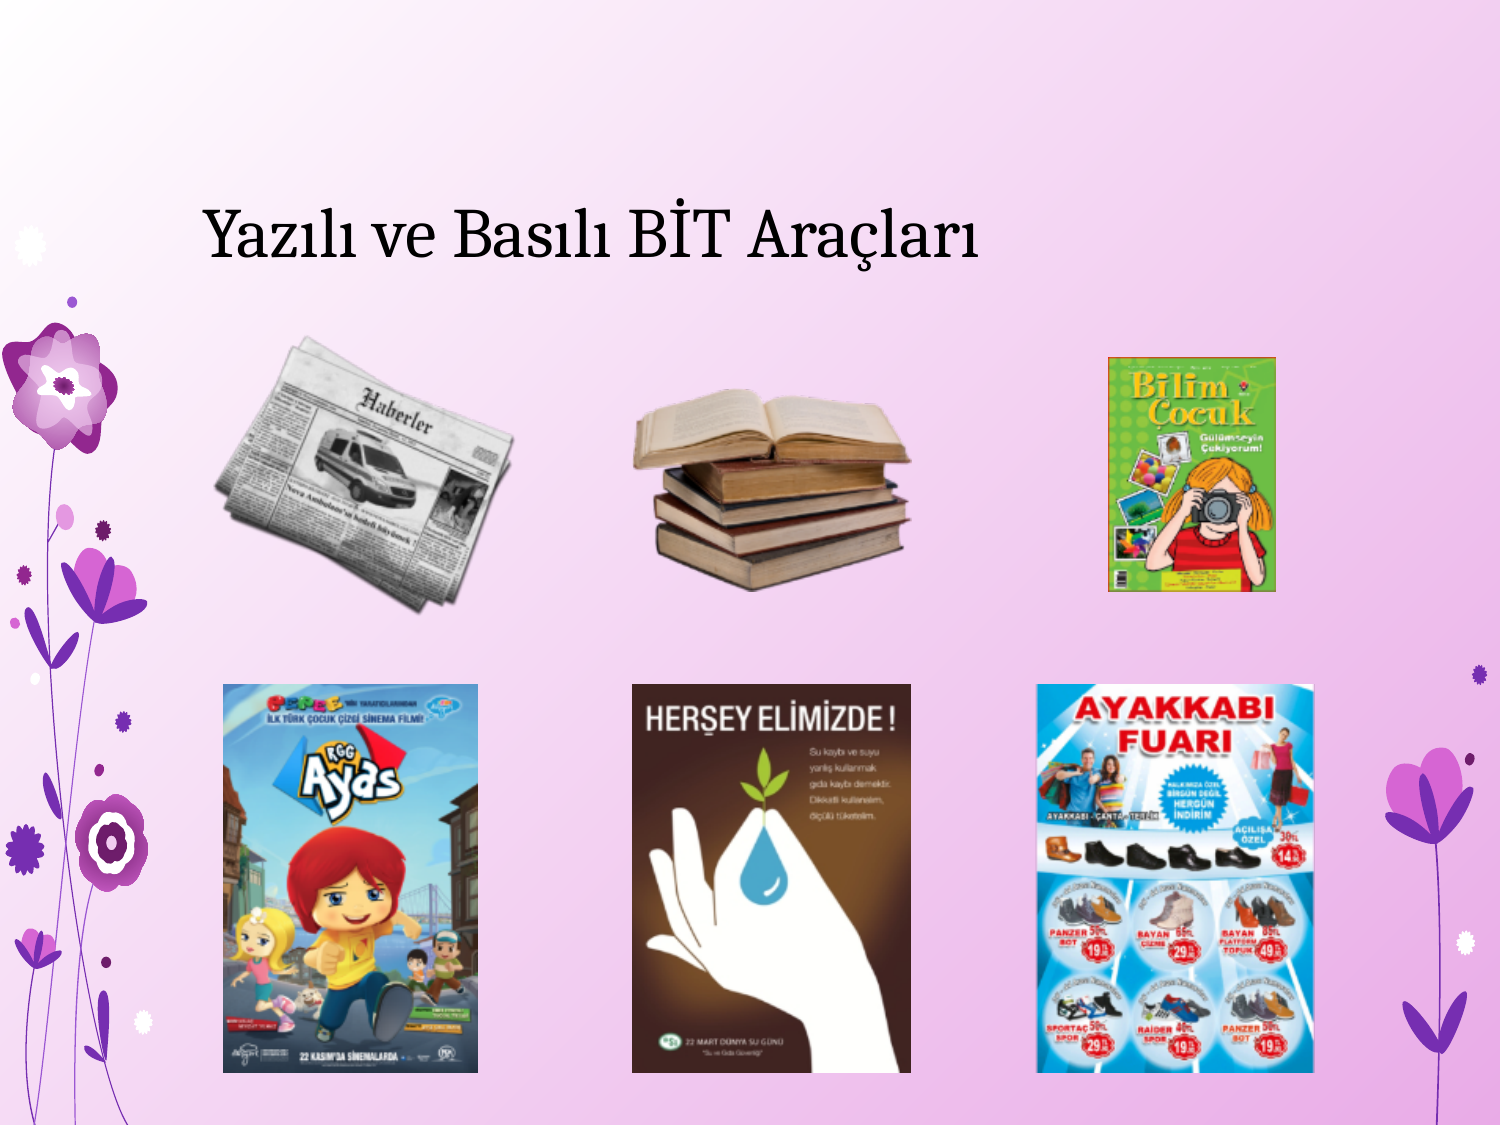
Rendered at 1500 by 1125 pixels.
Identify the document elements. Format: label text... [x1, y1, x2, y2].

picture [1030, 684, 1321, 1074]
picture [223, 684, 478, 1074]
picture [632, 684, 911, 1074]
picture [1108, 357, 1276, 592]
picture [159, 311, 581, 646]
picture [632, 388, 912, 592]
title Yazılı ve Basılı BİT Araçları [187, 92, 1313, 281]
